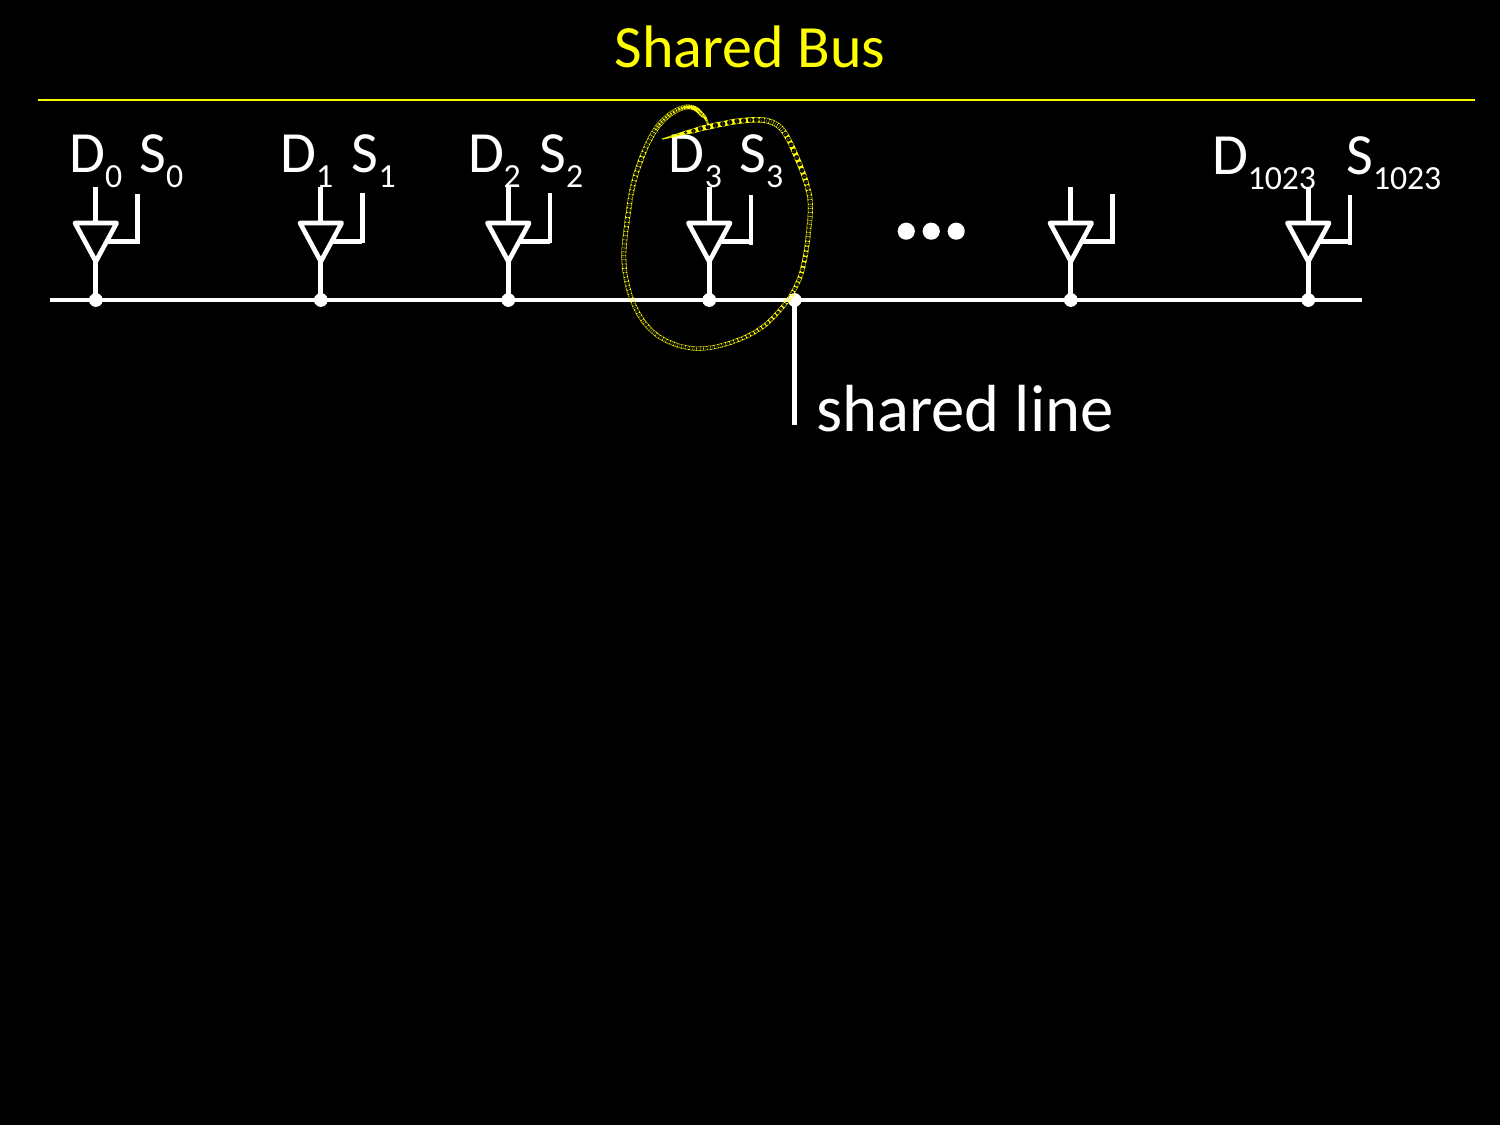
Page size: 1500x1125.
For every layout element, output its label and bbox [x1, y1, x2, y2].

text_box [922, 222, 940, 240]
text_box [897, 222, 915, 240]
text_box [54, 107, 199, 202]
text_box [731, 357, 1130, 452]
text_box [819, 187, 1363, 301]
text_box [49, 212, 163, 276]
text_box [947, 222, 965, 240]
text_box [1262, 212, 1376, 276]
text_box [453, 107, 598, 202]
title [37, 0, 1463, 88]
text_box [462, 212, 576, 276]
text_box [1197, 108, 1456, 204]
text_box [274, 212, 388, 276]
picture [615, 98, 819, 358]
text_box [265, 107, 411, 202]
